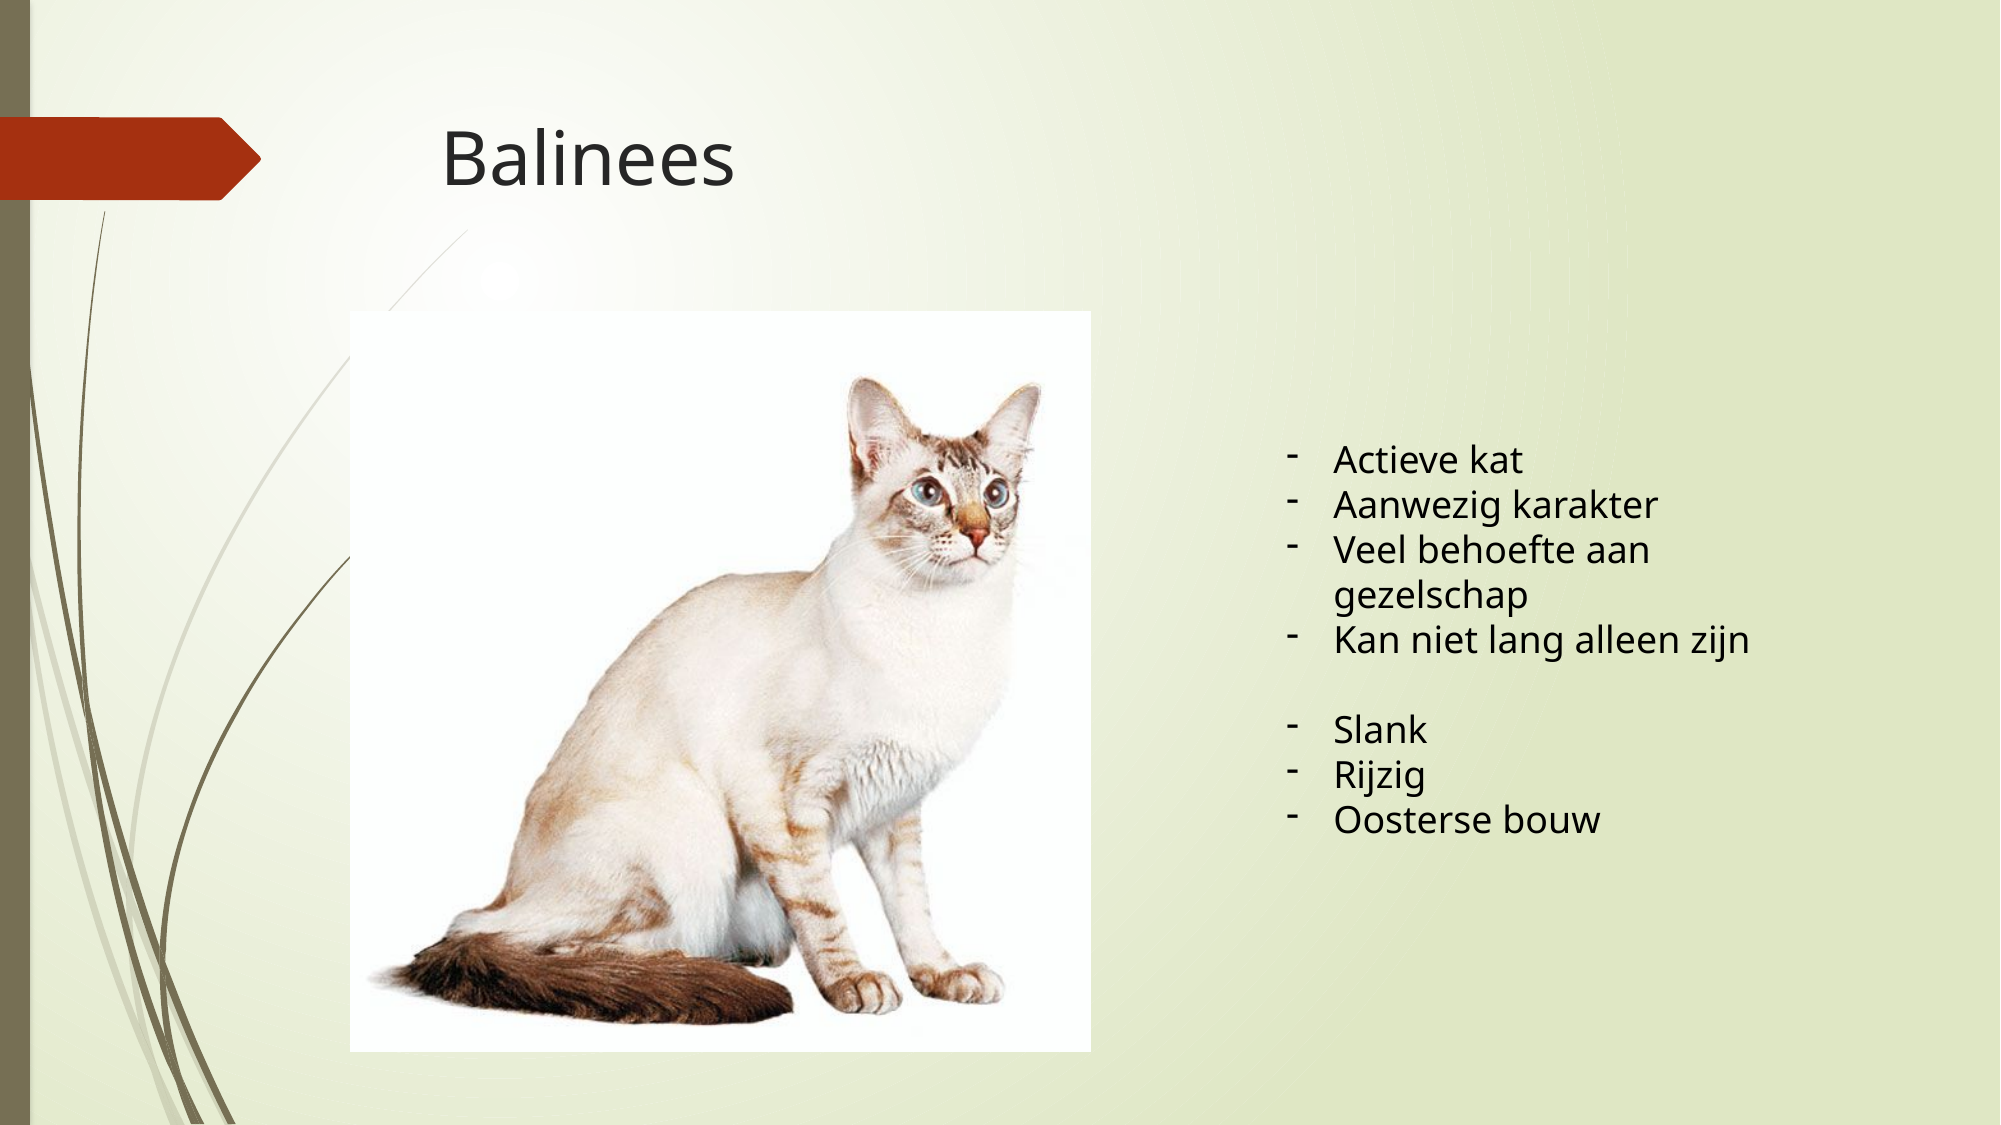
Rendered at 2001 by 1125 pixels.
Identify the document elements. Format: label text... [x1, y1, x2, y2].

picture [349, 311, 1091, 1053]
title Balinees [425, 102, 1888, 313]
text_box Actieve kat Aanwezig karakter Veel behoefte aan gezelschap Kan niet lang alleen zijn Slank Rijzig Oosterse bouw [1271, 428, 1847, 894]
